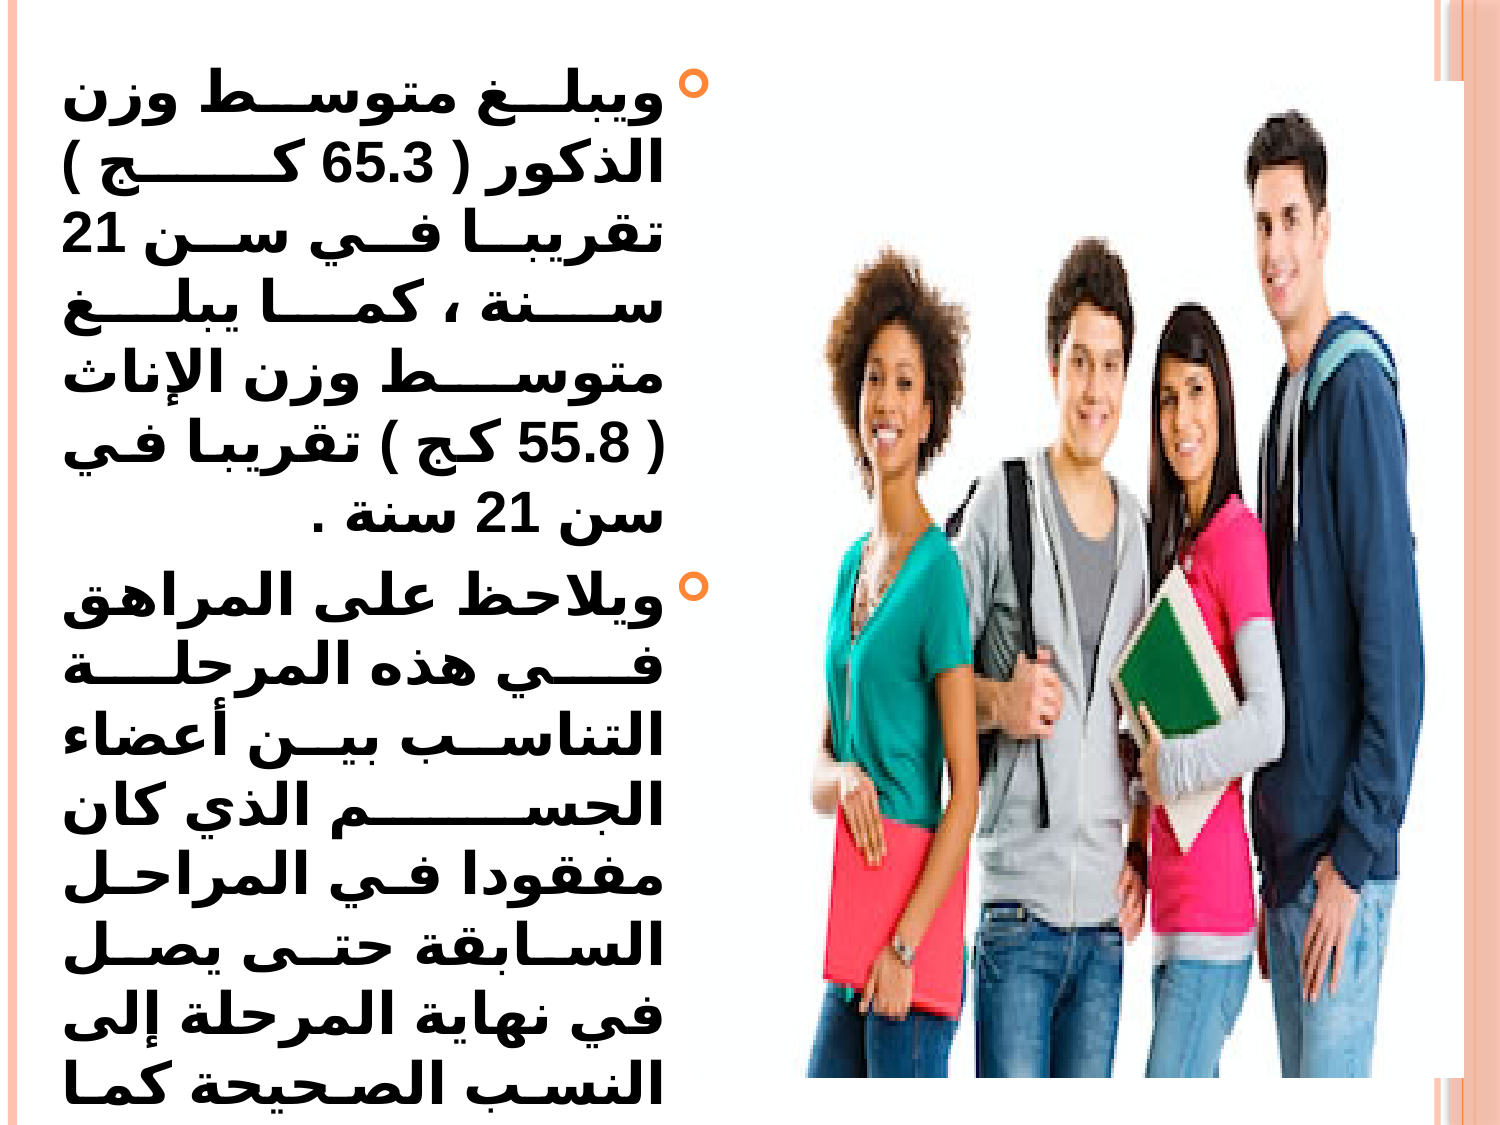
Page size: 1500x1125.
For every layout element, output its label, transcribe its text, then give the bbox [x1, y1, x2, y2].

picture [690, 81, 1464, 1079]
list ويبلغ متوسط وزن الذكور ( 65.3 كج ) تقريبا في سن 21 سنة ، كما يبلغ متوسط وزن الإناث ( 55.8 كج ) تقريبا في سن 21 سنة . ويلاحظ على المراهق في هذه المرحلة التناسب بين أعضاء الجسم الذي كان مفقودا في المراحل السابقة حتى يصل في نهاية المرحلة إلى النسب الصحيحة كما تقاس بمعايير الراشدين . [46, 46, 727, 1020]
